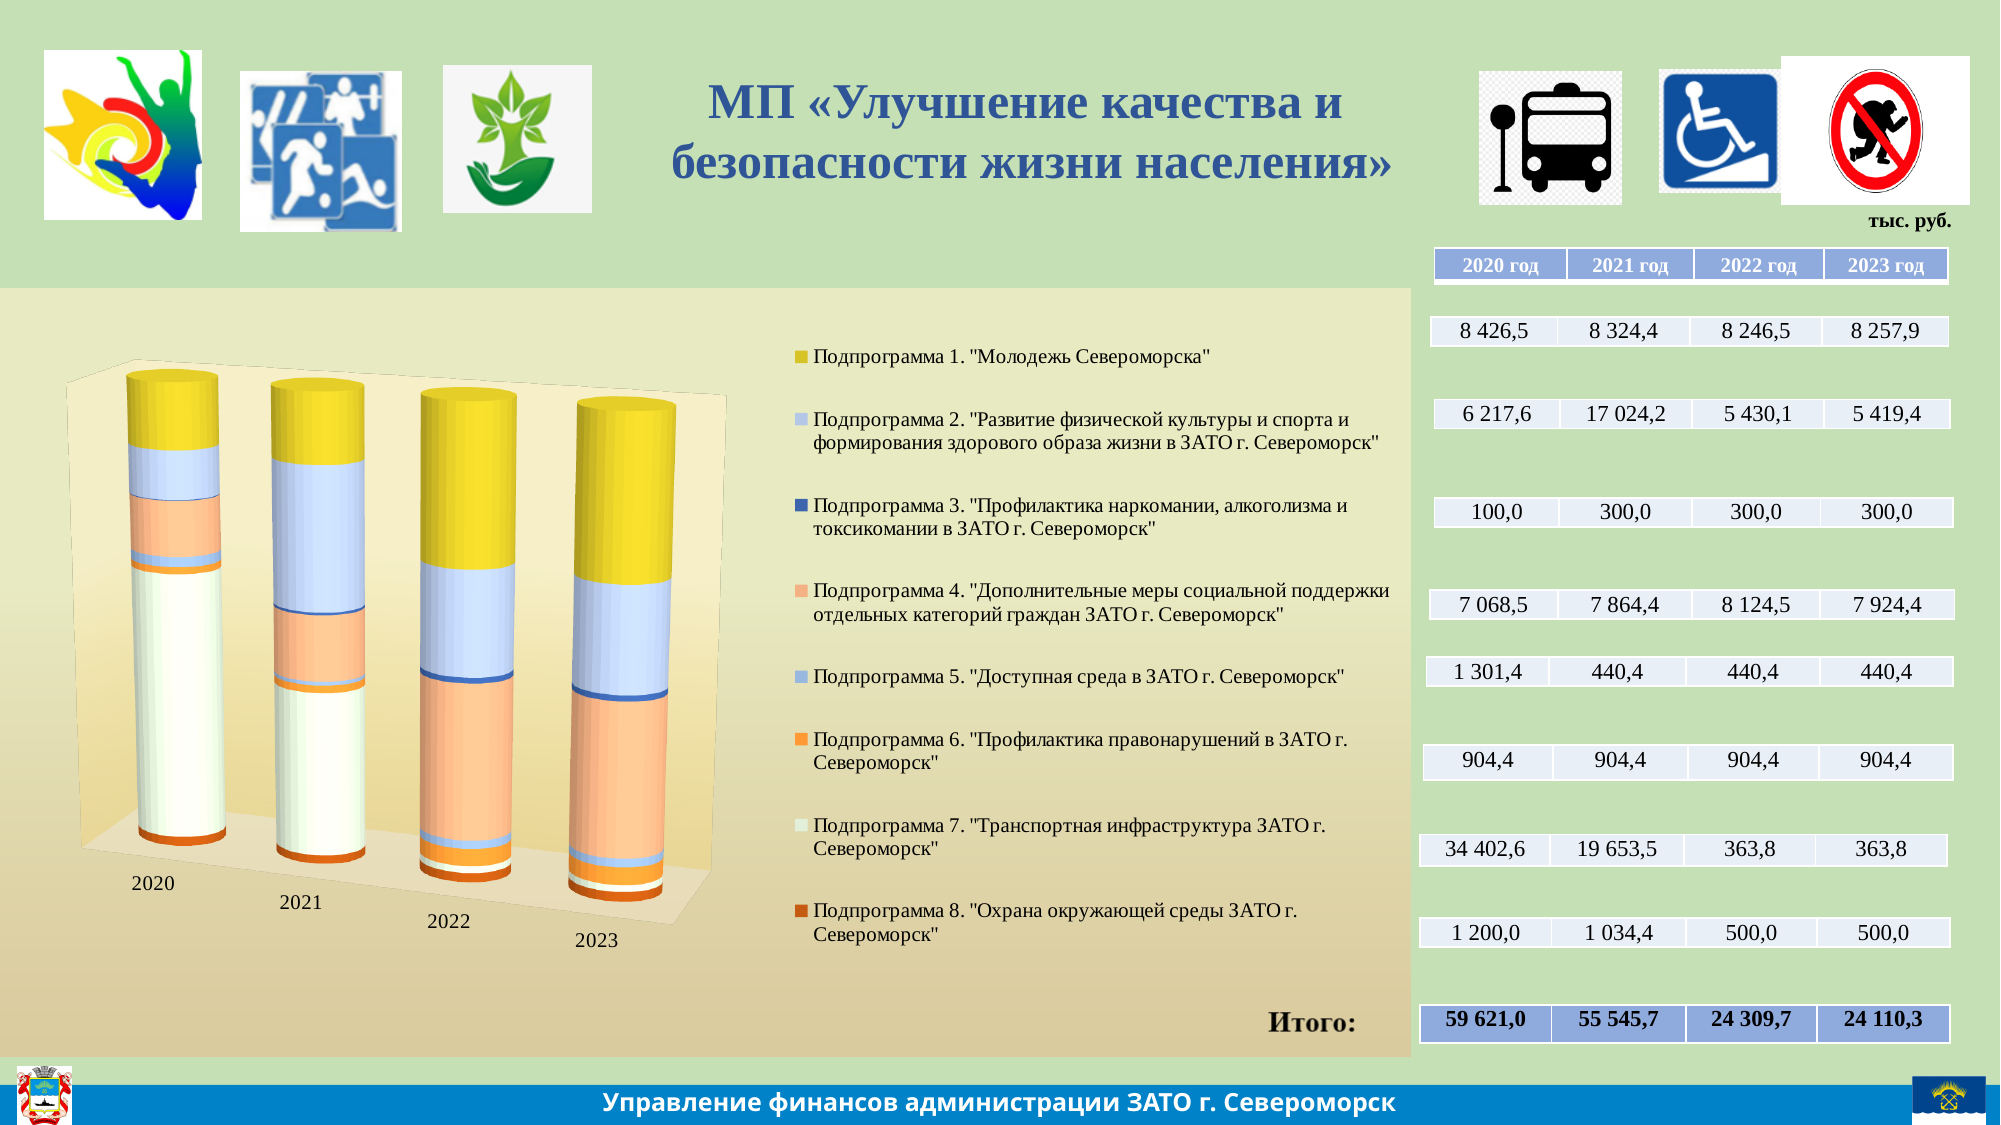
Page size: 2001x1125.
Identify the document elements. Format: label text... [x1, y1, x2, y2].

table_header 5 430,1 [1693, 400, 1823, 428]
table_header 2020 год [1435, 249, 1566, 279]
picture [1479, 71, 1622, 205]
table_header 440,4 [1550, 658, 1685, 685]
table_header 363,8 [1685, 835, 1815, 865]
table_header 300,0 [1693, 499, 1820, 526]
table_header 300,0 [1560, 499, 1691, 526]
table_header 2023 год [1825, 249, 1947, 279]
table_header 904,4 [1689, 746, 1818, 779]
table_header 500,0 [1818, 919, 1949, 946]
table_header 7 924,4 [1821, 591, 1954, 618]
table_header 19 653,5 [1551, 835, 1683, 865]
text_box Управление финансов администрации ЗАТО г. Североморск [382, 1078, 1618, 1124]
table_header 300,0 [1821, 499, 1952, 526]
picture [44, 50, 202, 220]
table_header 904,4 [1554, 746, 1687, 779]
table_header 500,0 [1687, 919, 1816, 946]
table_header 24 110,3 [1818, 1006, 1949, 1042]
table_header 363,8 [1816, 835, 1946, 865]
table_header 5 419,4 [1825, 400, 1949, 428]
table_header 904,4 [1424, 746, 1552, 779]
table_header 17 024,2 [1561, 400, 1691, 428]
table_header 8 246,5 [1691, 318, 1821, 345]
table_header 2022 год [1695, 249, 1823, 279]
table_header 1 034,4 [1552, 919, 1685, 946]
picture [1659, 56, 1970, 205]
text_box тыс. руб. [1853, 205, 1967, 265]
table_header 59 621,0 [1421, 1006, 1551, 1042]
table_header 34 402,6 [1421, 835, 1549, 865]
table_header 7 068,5 [1431, 591, 1557, 618]
table_header 1 301,4 [1427, 658, 1548, 685]
picture [240, 71, 402, 232]
table_header 8 124,5 [1693, 591, 1819, 618]
table_header 6 217,6 [1435, 400, 1559, 428]
chart [0, 288, 1411, 1057]
table_header 8 257,9 [1823, 318, 1948, 345]
table_header 440,4 [1687, 658, 1819, 685]
table_header 55 545,7 [1552, 1006, 1685, 1042]
table_header 24 309,7 [1687, 1006, 1816, 1042]
table_header 7 864,4 [1559, 591, 1691, 618]
table_header 1 200,0 [1421, 919, 1551, 946]
picture [17, 1066, 72, 1125]
table_header 440,4 [1821, 658, 1952, 685]
text_box [1986, 1084, 2000, 1125]
text_box [72, 1084, 1912, 1125]
table_header 2021 год [1568, 249, 1693, 279]
picture [1912, 1076, 1986, 1125]
table_header 8 324,4 [1558, 318, 1689, 345]
table_header 100,0 [1435, 499, 1558, 526]
table_header 8 426,5 [1432, 318, 1557, 345]
table_header 904,4 [1820, 746, 1952, 779]
picture [443, 65, 592, 213]
text_box [0, 1084, 17, 1125]
text_box МП «Улучшение качества и безопасности жизни населения» [328, 60, 1738, 196]
